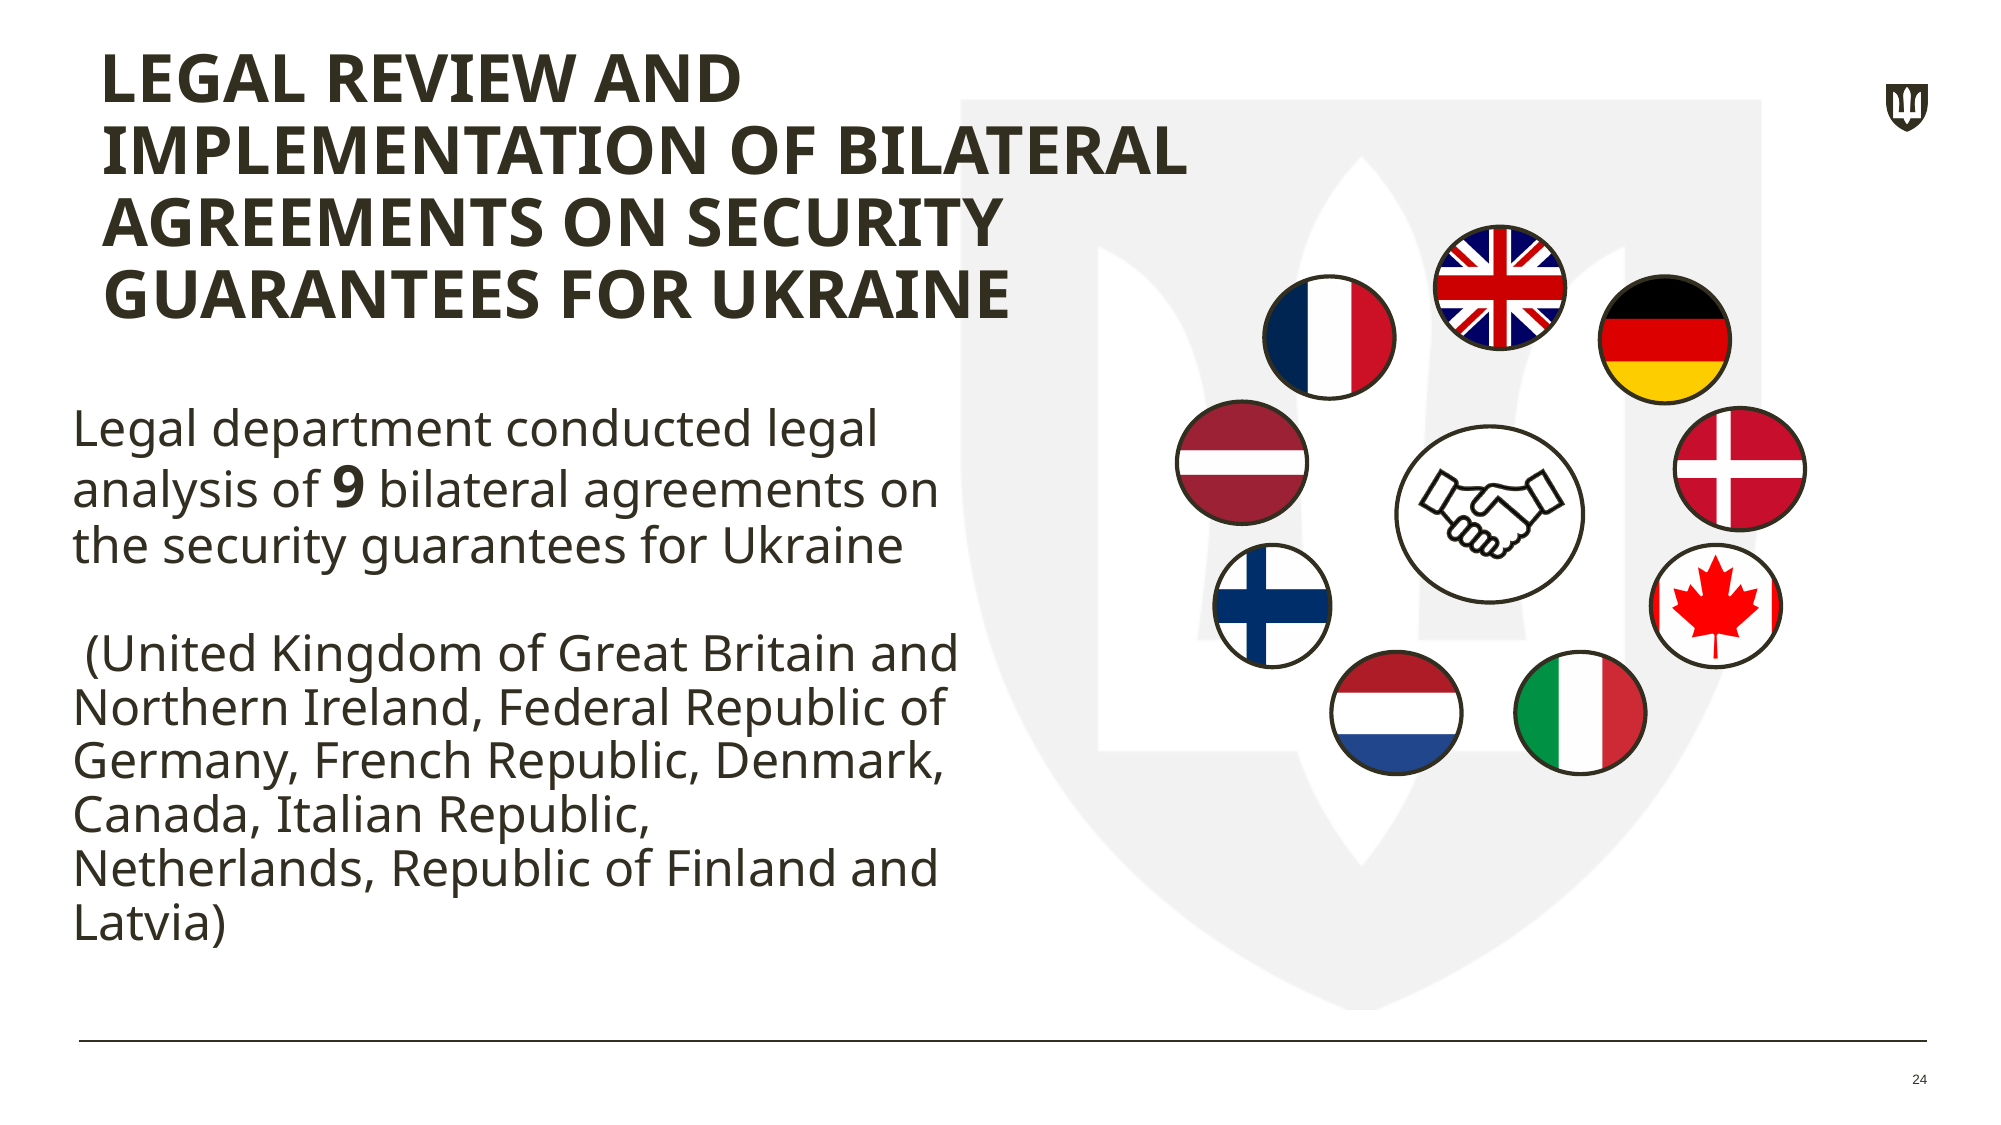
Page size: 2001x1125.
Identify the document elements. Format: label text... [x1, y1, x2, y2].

list Legal department conducted legal analysis of 9 bilateral agreements on the security guarantees for Ukraine (United Kingdom of Great Britain and Northern Ireland, Federal Republic of Germany, French Republic, Denmark, Canada, Italian Republic, Netherlands, Republic of Finland and Latvia) [72, 365, 953, 959]
text_box [1769, 412, 1808, 527]
text_box [1769, 567, 1784, 645]
list LEGAL REVIEW AND IMPLEMENTATION OF BILATERAL AGREEMENTS ON SECURITY GUARANTEES FOR UKRAINE [27, 45, 1224, 365]
picture [1886, 84, 1928, 132]
slide_number 24 [1827, 1070, 1928, 1101]
picture [958, 99, 1765, 1010]
